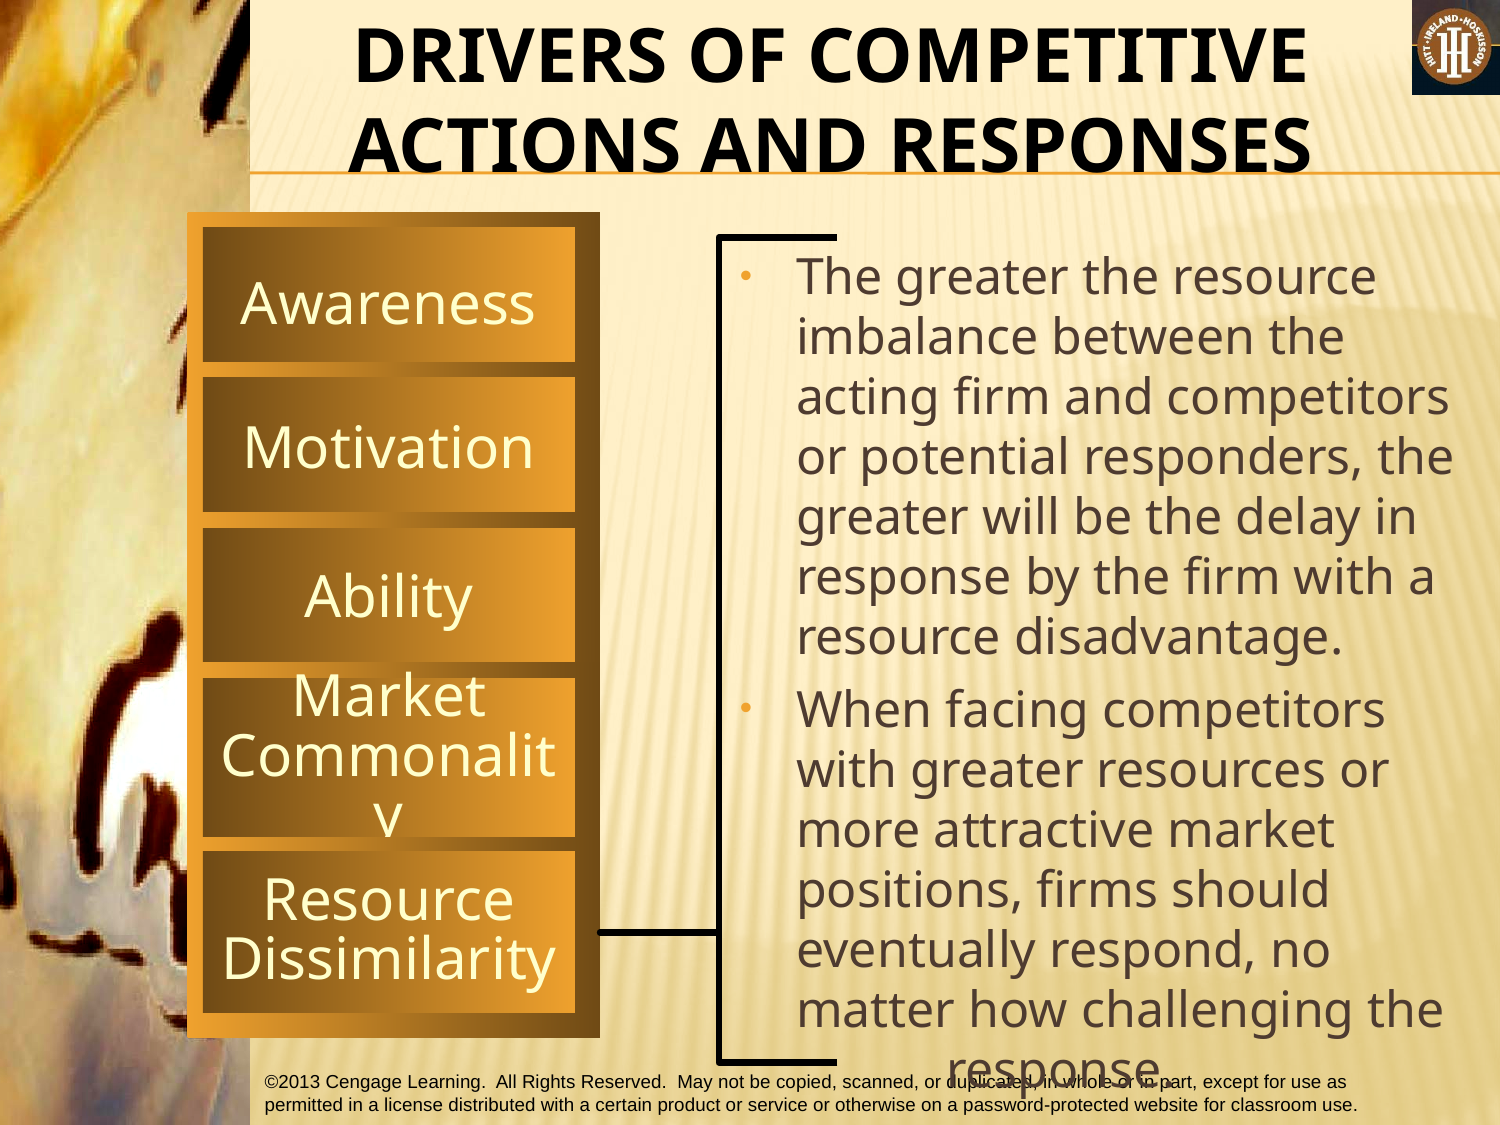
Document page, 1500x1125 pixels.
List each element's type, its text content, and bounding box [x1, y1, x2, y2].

picture [0, 195, 250, 1125]
text_box [608, 237, 838, 1063]
text_box The greater the resource imbalance between the acting firm and competitors or potential responders, the greater will be the delay in response by the firm with a resource disadvantage. When facing competitors with greater resources or more attractive market positions, firms should eventually respond, no matter how challenging the response. [725, 237, 1500, 1050]
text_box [187, 512, 601, 662]
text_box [187, 362, 601, 512]
picture [1413, 0, 1500, 95]
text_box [187, 837, 601, 1038]
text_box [187, 212, 601, 362]
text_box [187, 662, 601, 837]
text_box DRIVERS OF COMPETITIVE ACTIONS AND RESPONSES [249, 0, 1413, 195]
text_box [0, 0, 249, 195]
